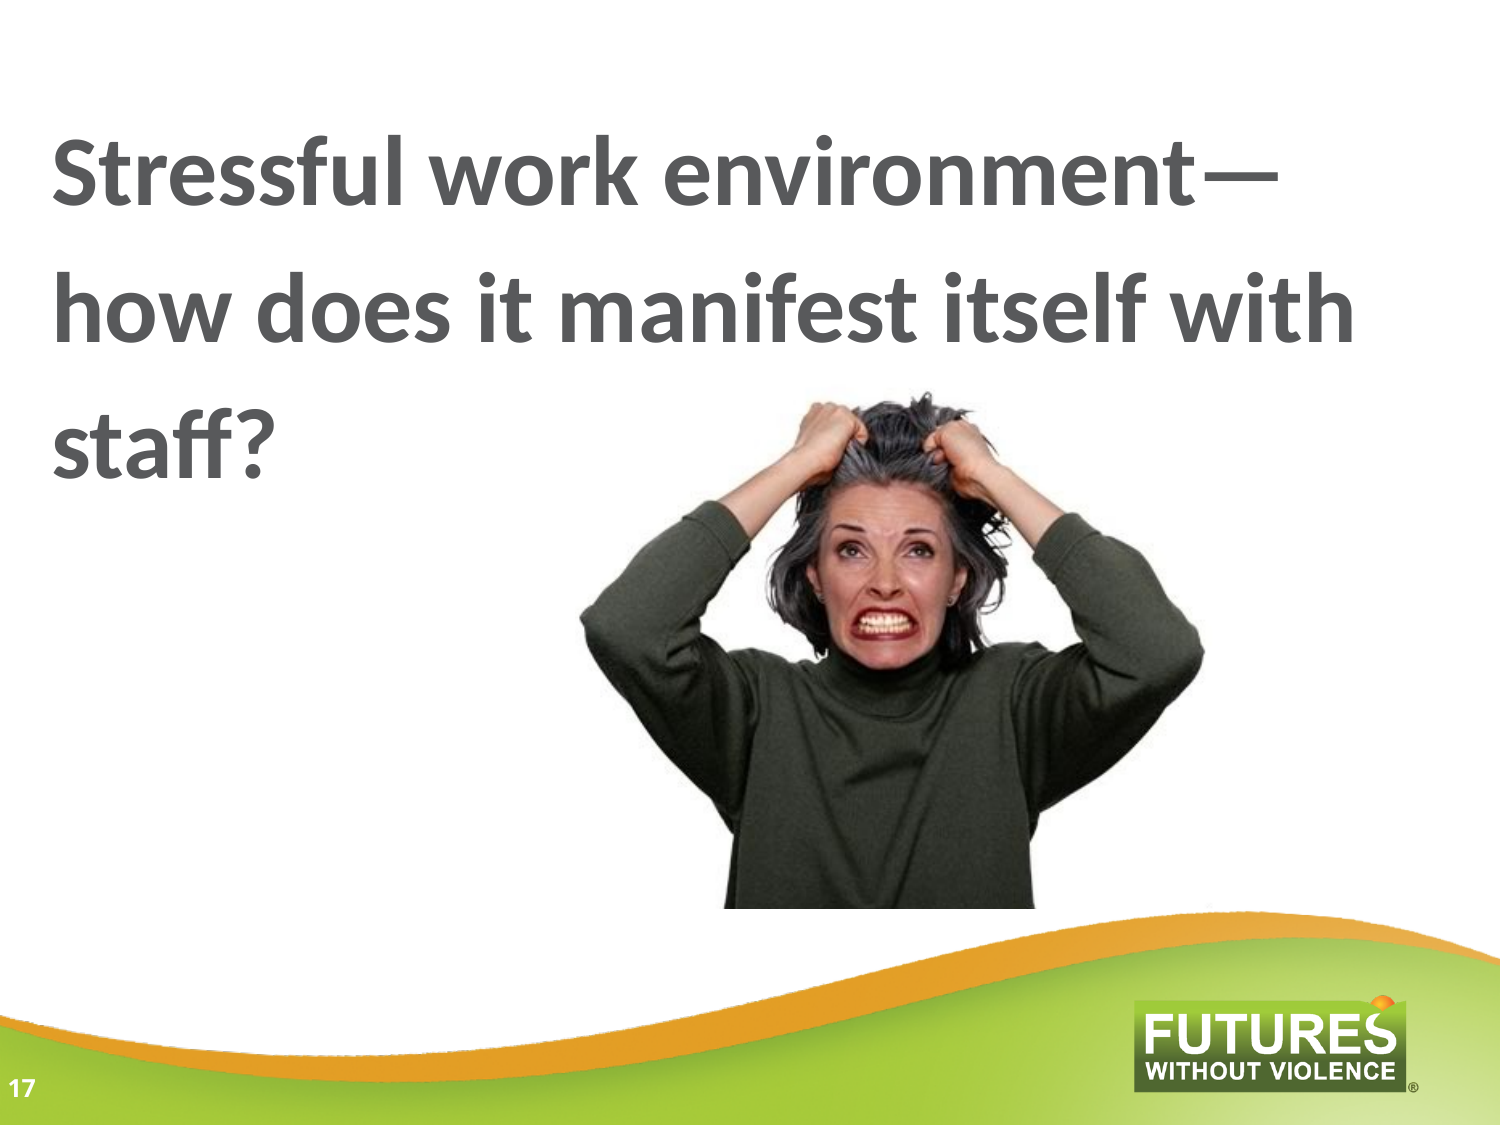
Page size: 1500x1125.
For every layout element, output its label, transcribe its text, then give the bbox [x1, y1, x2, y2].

picture [0, 0, 1500, 1125]
slide_number 17 [0, 1064, 88, 1125]
list Stressful work environment—how does it manifest itself with staff? [43, 80, 1382, 795]
